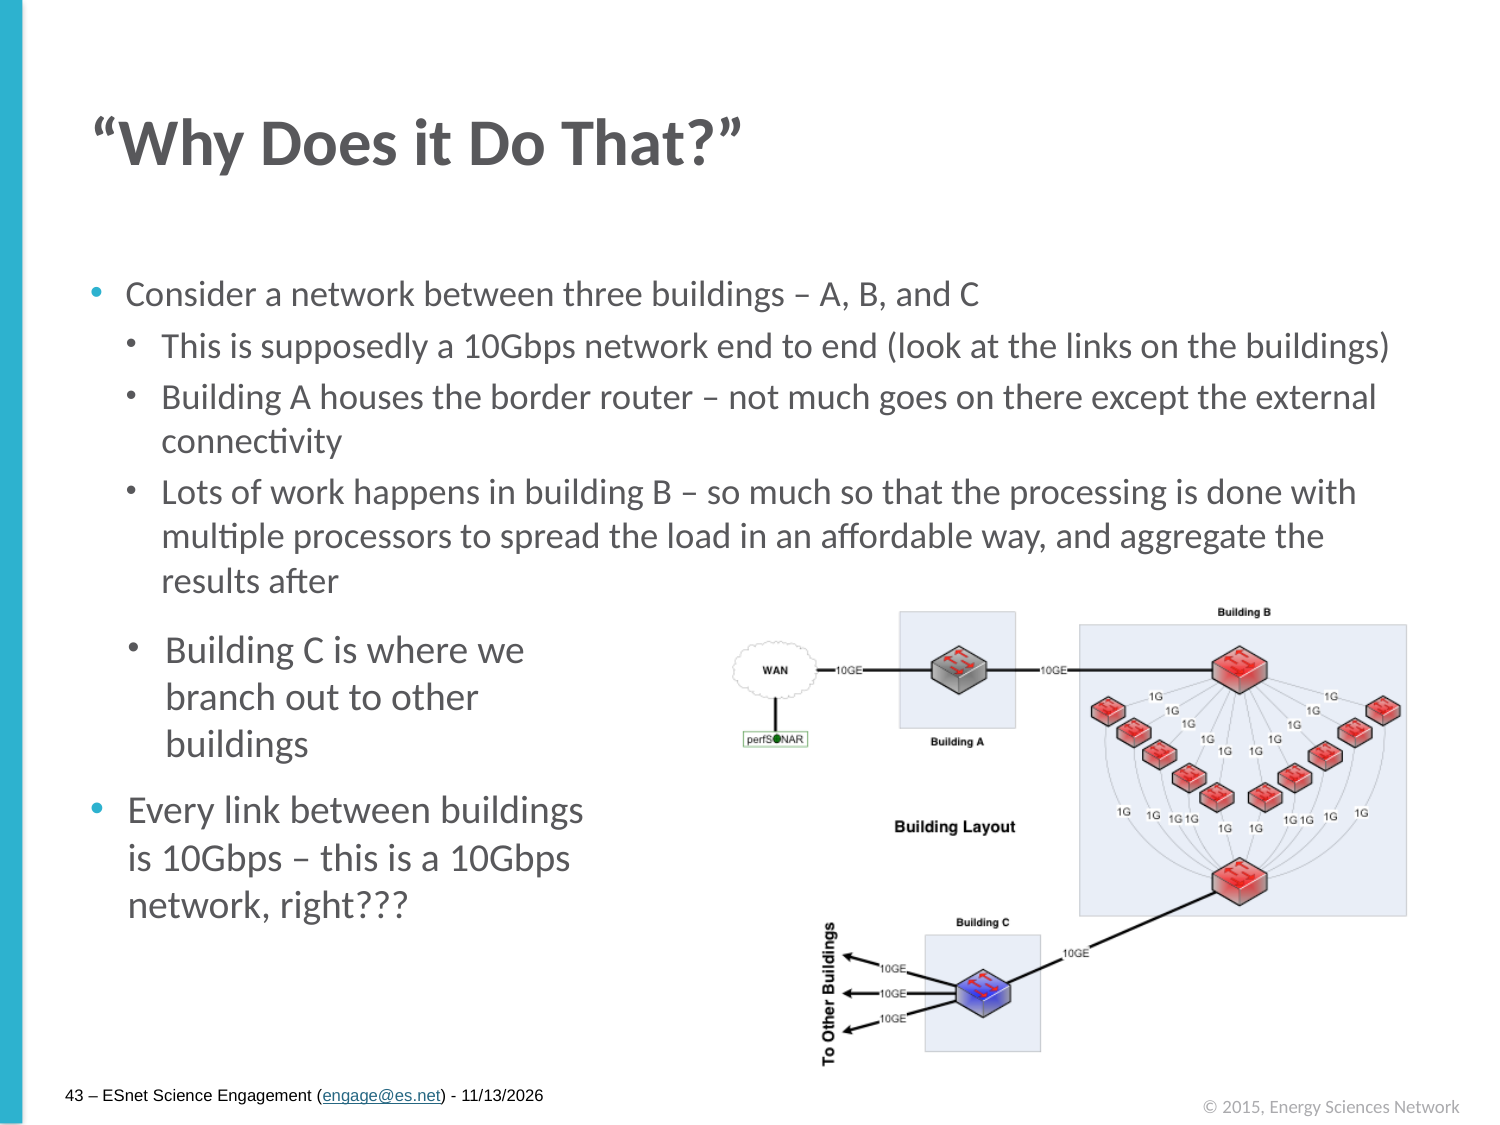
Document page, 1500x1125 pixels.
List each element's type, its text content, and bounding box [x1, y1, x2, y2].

picture [718, 571, 1426, 1076]
text_box © 2015, Energy Sciences Network [1187, 1095, 1500, 1125]
list Consider a network between three buildings – A, B, and C This is supposedly a 10Gbps network end to end (look at the links on the buildings) Building A houses the border router – not much goes on there except the external connectivity Lots of work happens in building B – so much so that the processing is done with multiple processors to spread the load in an affordable way, and aggregate the results after [75, 262, 1425, 617]
text_box Building C is where we branch out to other buildings Every link between buildings is 10Gbps – this is a 10Gbps network, right??? [74, 616, 607, 1061]
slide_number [50, 1080, 582, 1110]
title “Why Does it Do That?” [75, 45, 1425, 233]
